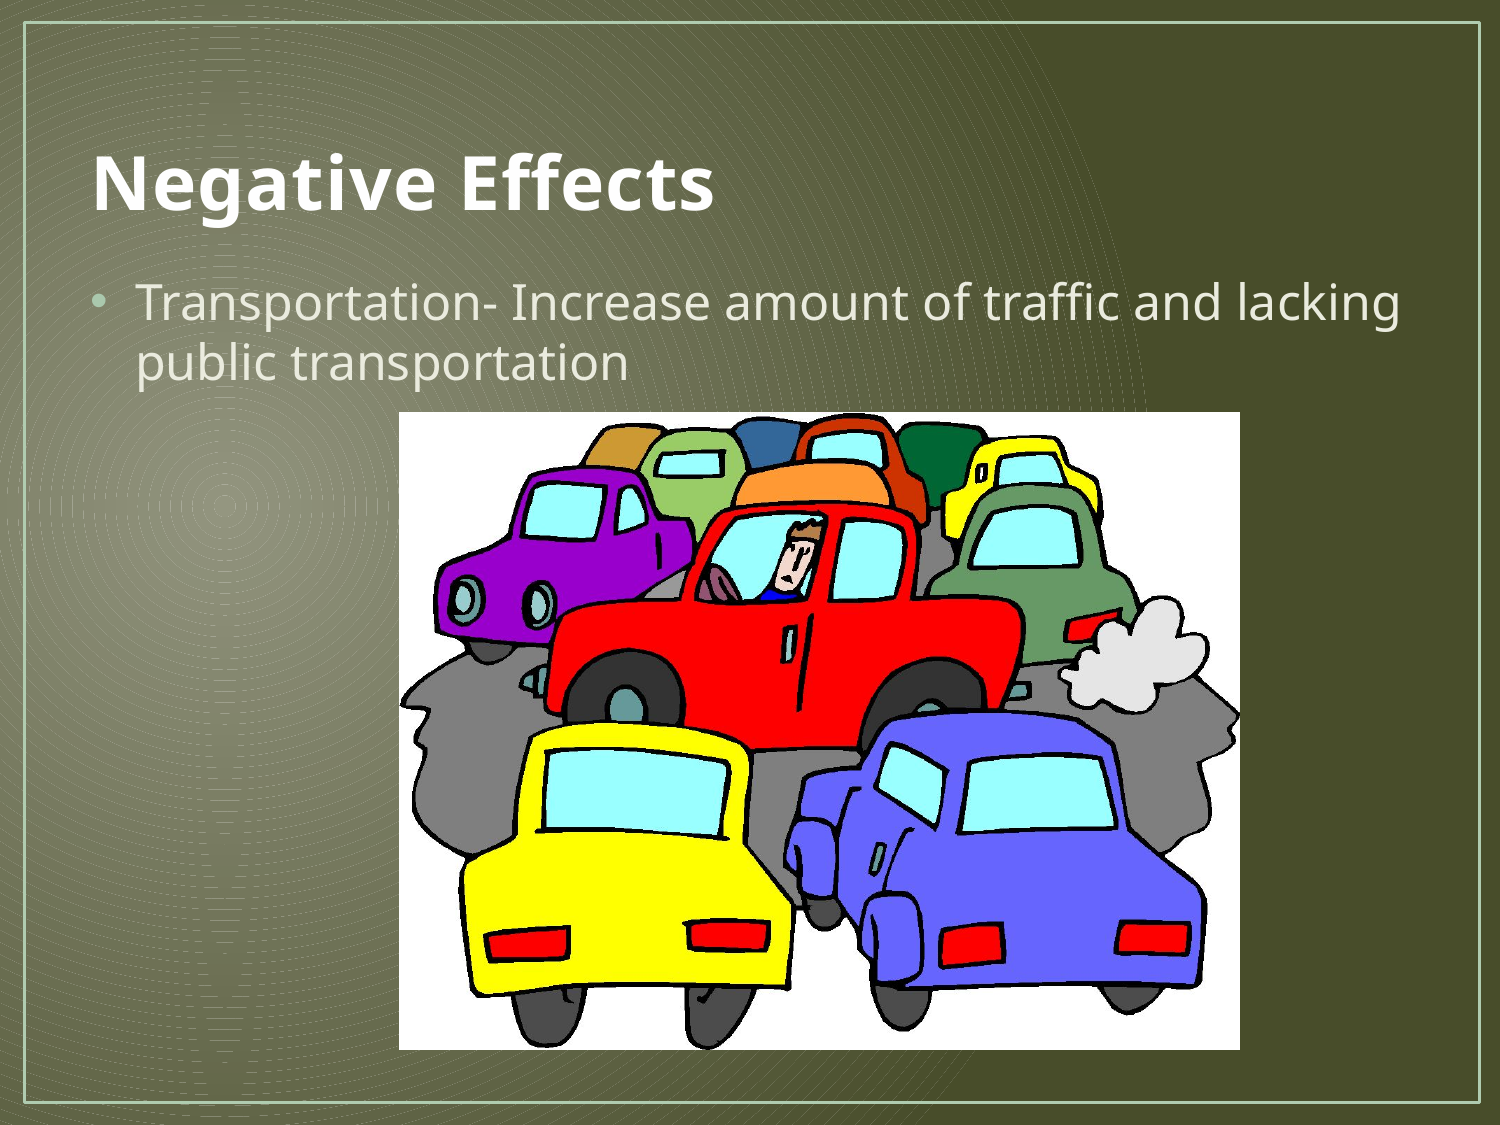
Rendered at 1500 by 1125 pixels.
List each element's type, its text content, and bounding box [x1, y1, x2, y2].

picture [399, 412, 1240, 1051]
title Negative Effects [75, 45, 1425, 233]
list Transportation- Increase amount of traffic and lacking public transportation [75, 262, 1425, 1005]
